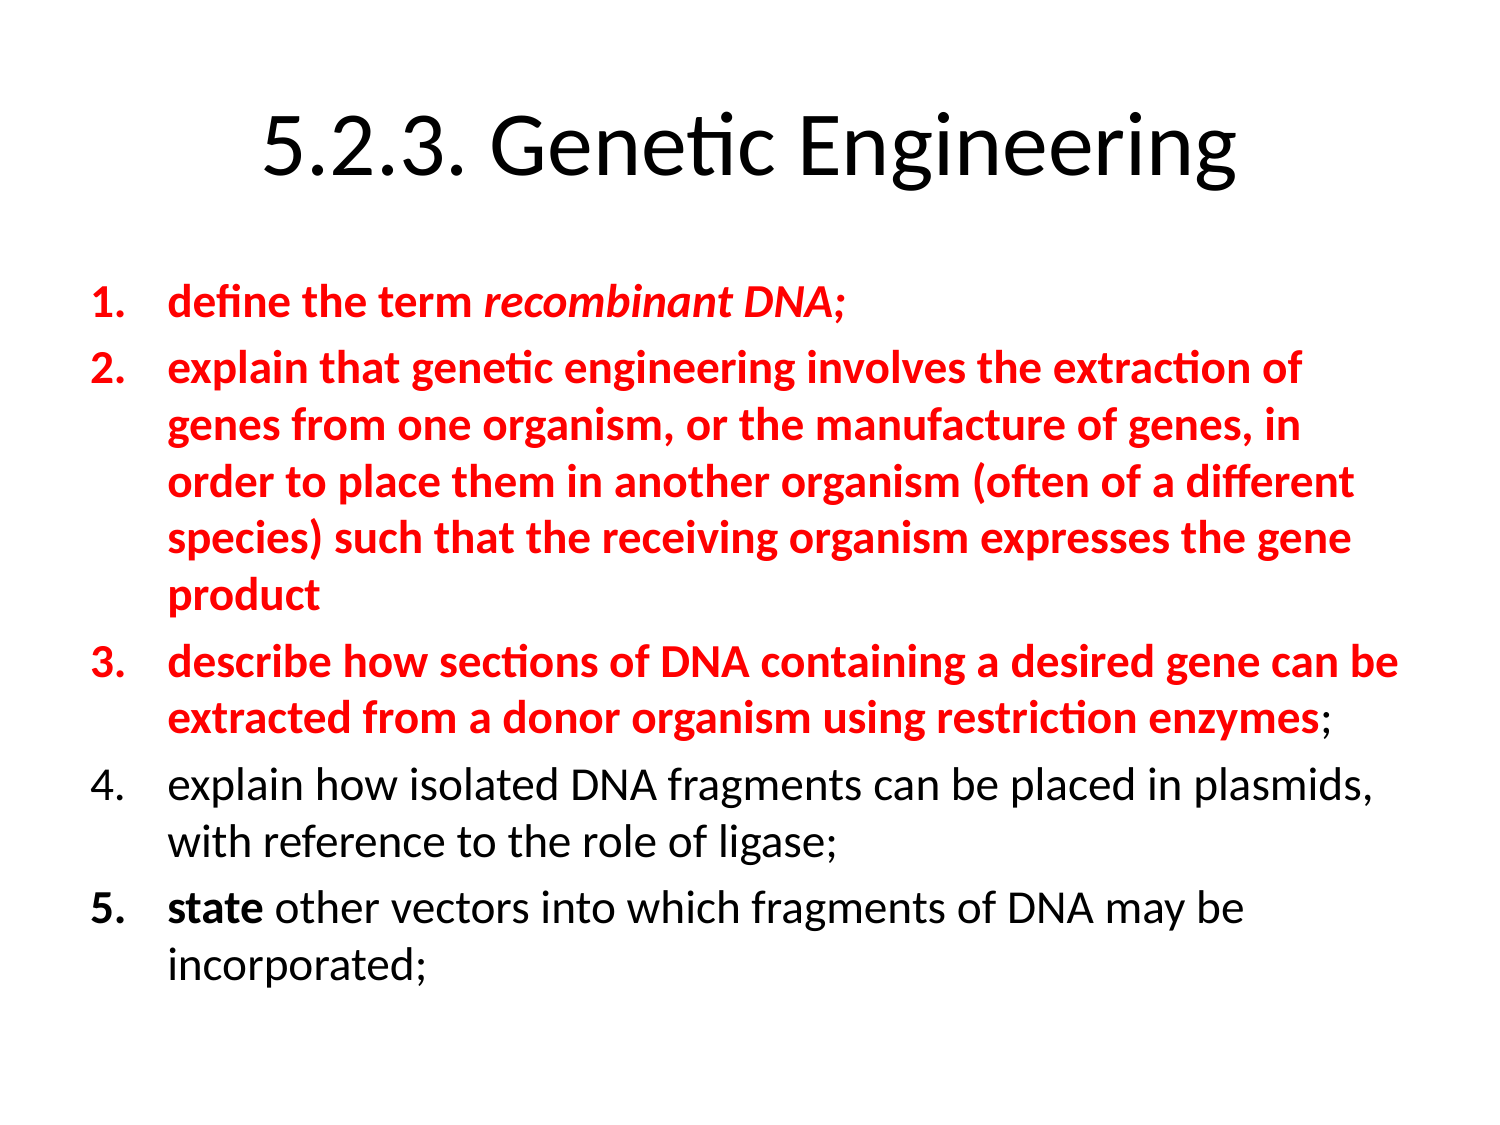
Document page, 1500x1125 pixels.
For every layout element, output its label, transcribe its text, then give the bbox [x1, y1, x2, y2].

list define the term recombinant DNA; explain that genetic engineering involves the extraction of genes from one organism, or the manufacture of genes, in order to place them in another organism (often of a different species) such that the receiving organism expresses the gene product describe how sections of DNA containing a desired gene can be extracted from a donor organism using restriction enzymes; explain how isolated DNA fragments can be placed in plasmids, with reference to the role of ligase; state other vectors into which fragments of DNA may be incorporated; [75, 262, 1425, 1005]
title 5.2.3. Genetic Engineering [75, 45, 1425, 233]
